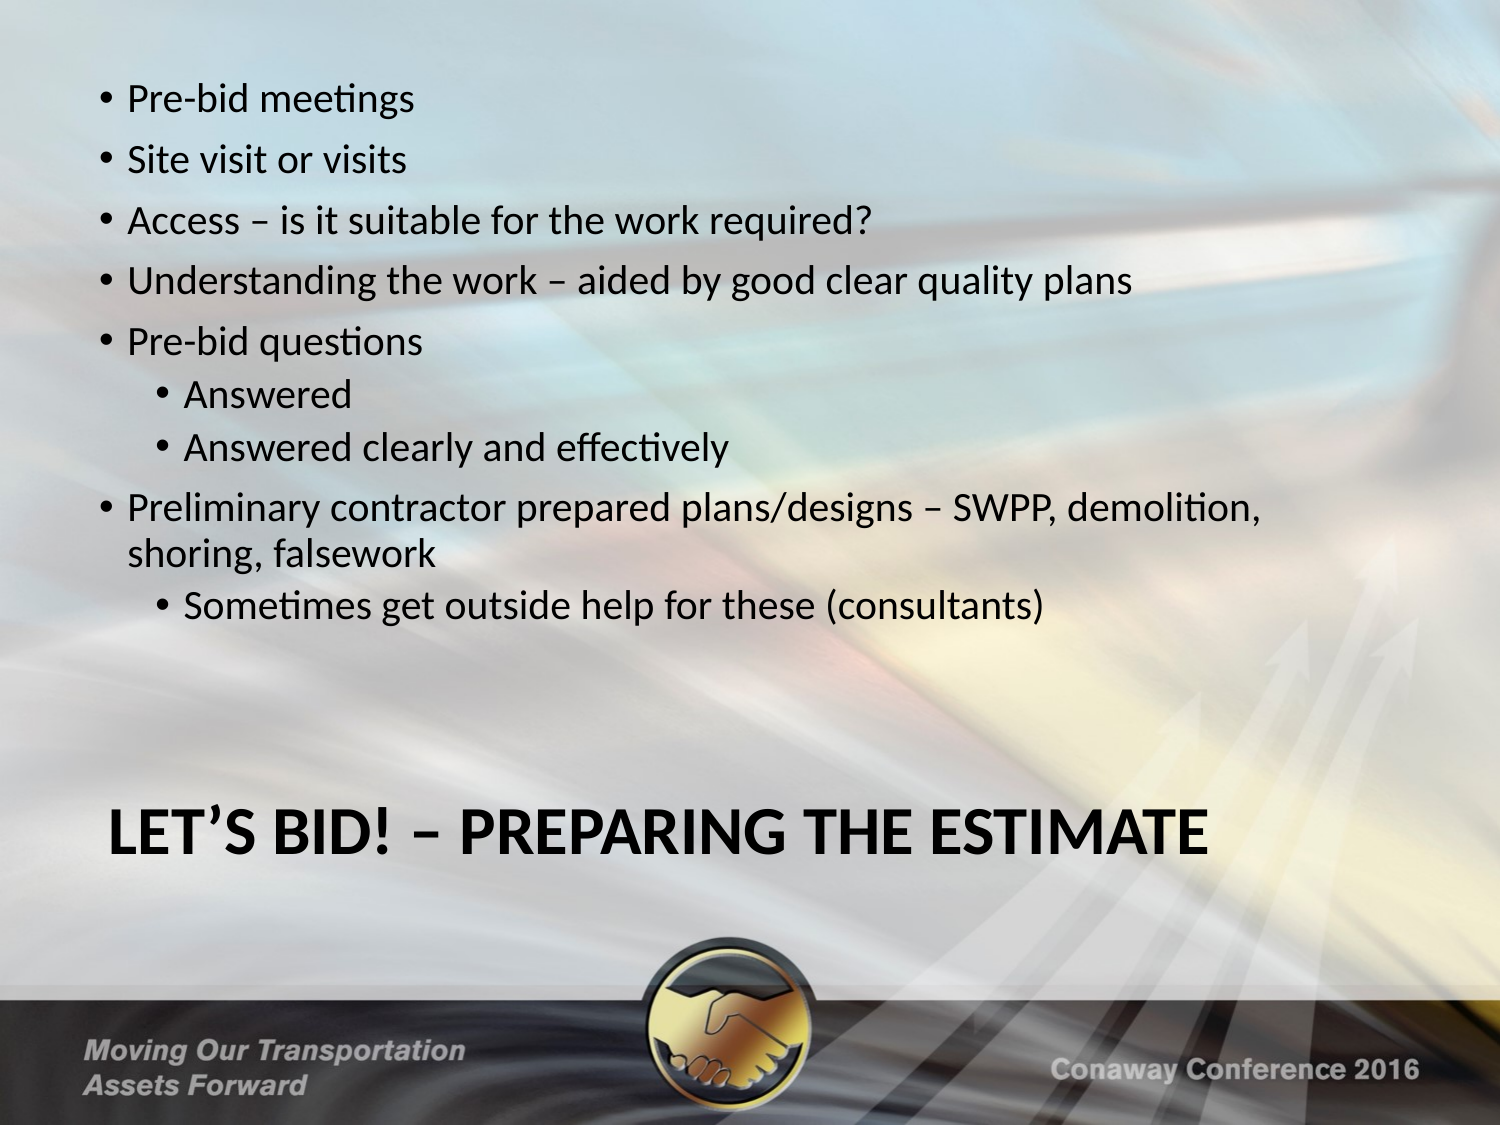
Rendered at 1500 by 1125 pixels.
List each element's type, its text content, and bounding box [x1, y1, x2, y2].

title Let’s Bid! – preparing the estimate [94, 750, 1388, 914]
picture [0, 0, 1500, 1125]
list Pre-bid meetings Site visit or visits Access – is it suitable for the work required? Understanding the work – aided by good clear quality plans Pre-bid questions Answered Answered clearly and effectively Preliminary contractor prepared plans/designs – SWPP, demolition, shoring, falsework Sometimes get outside help for these (consultants) [84, 69, 1420, 735]
